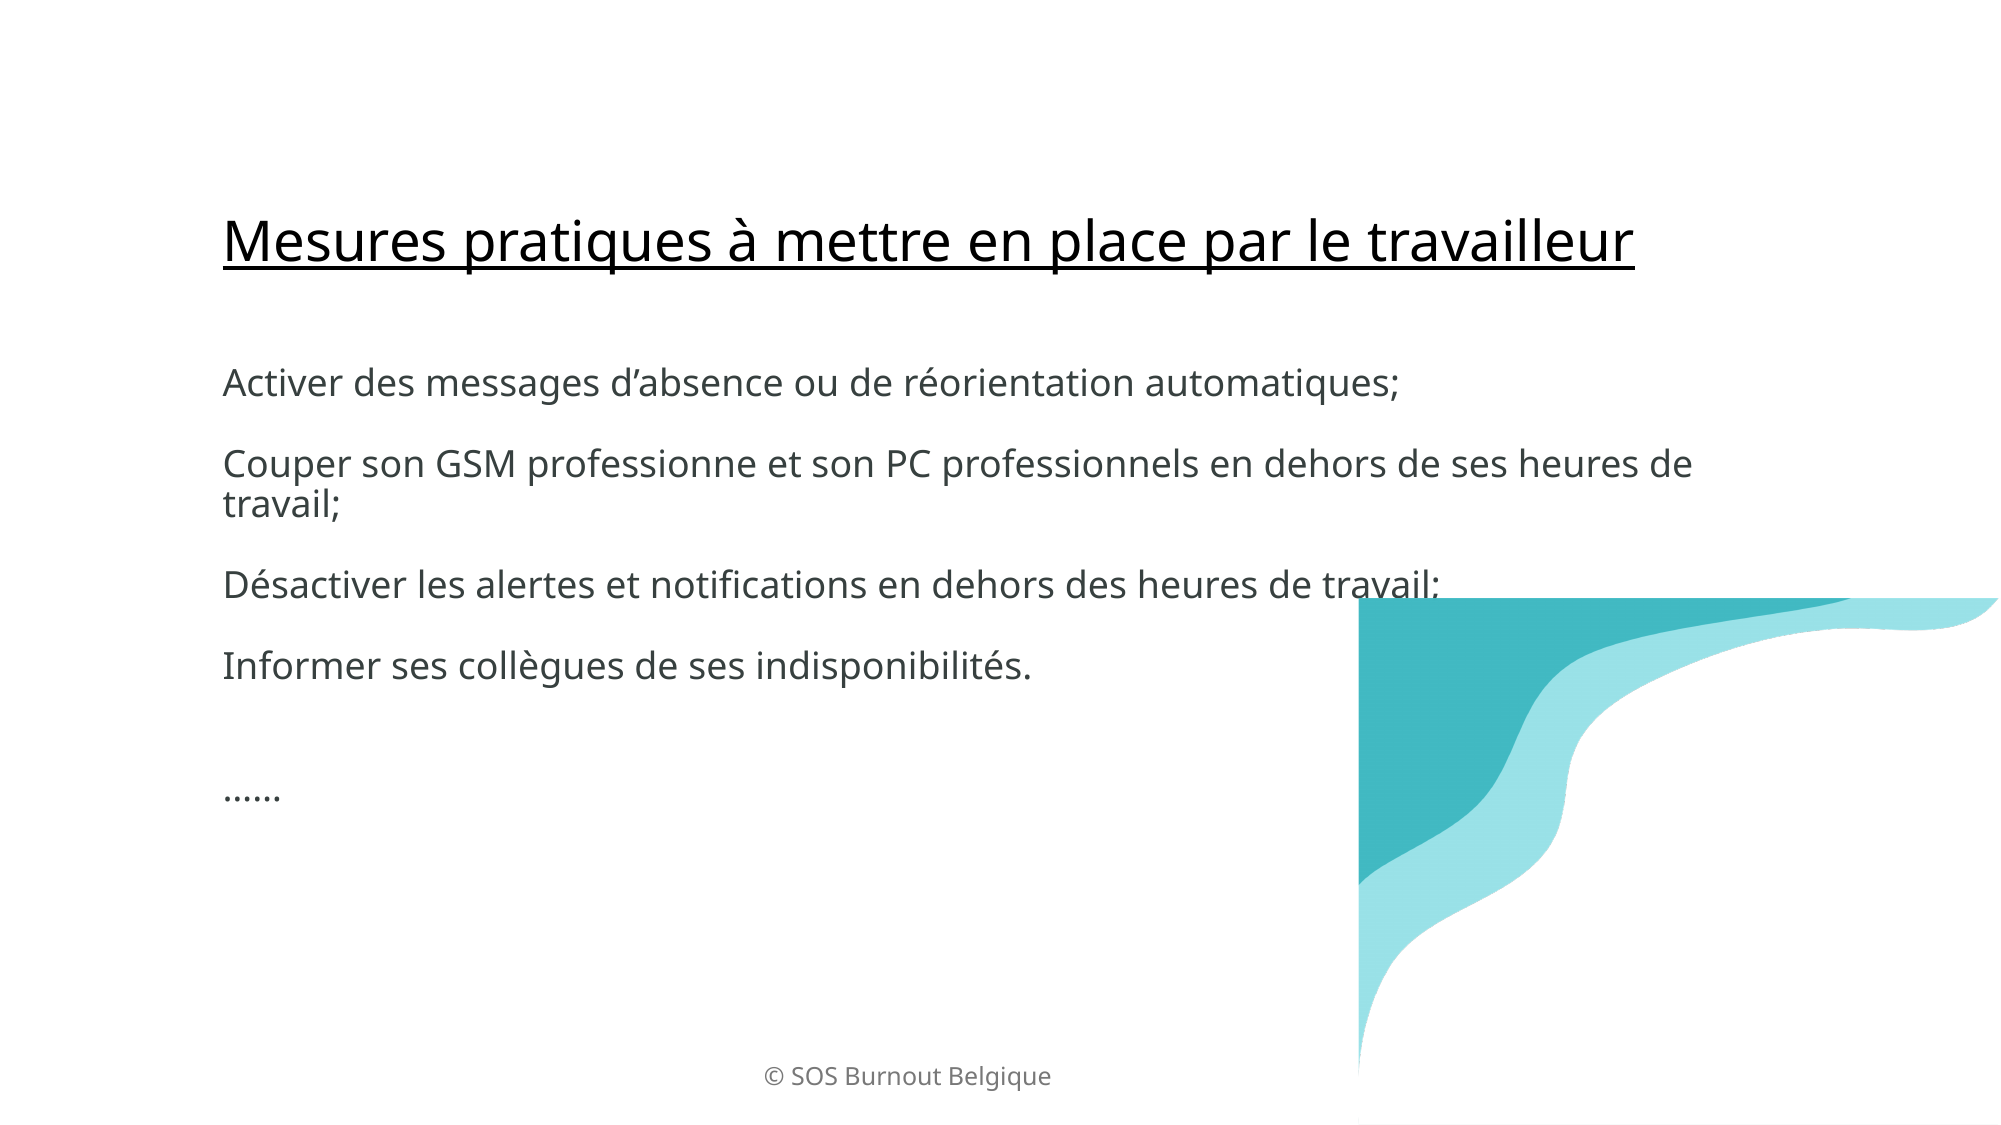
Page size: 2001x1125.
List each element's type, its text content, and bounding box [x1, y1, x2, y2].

footer © SOS Burnout Belgique [570, 1045, 1246, 1106]
title Mesures pratiques à mettre en place par le travailleur Activer des messages d’absence ou de réorientation automatiques; Couper son GSM professionne et son PC professionnels en dehors de ses heures de travail; Désactiver les alertes et notifications en dehors des heures de travail; Informer ses collègues de ses indisponibilités. …… [207, 160, 1737, 862]
text_box [1358, 598, 2000, 1125]
